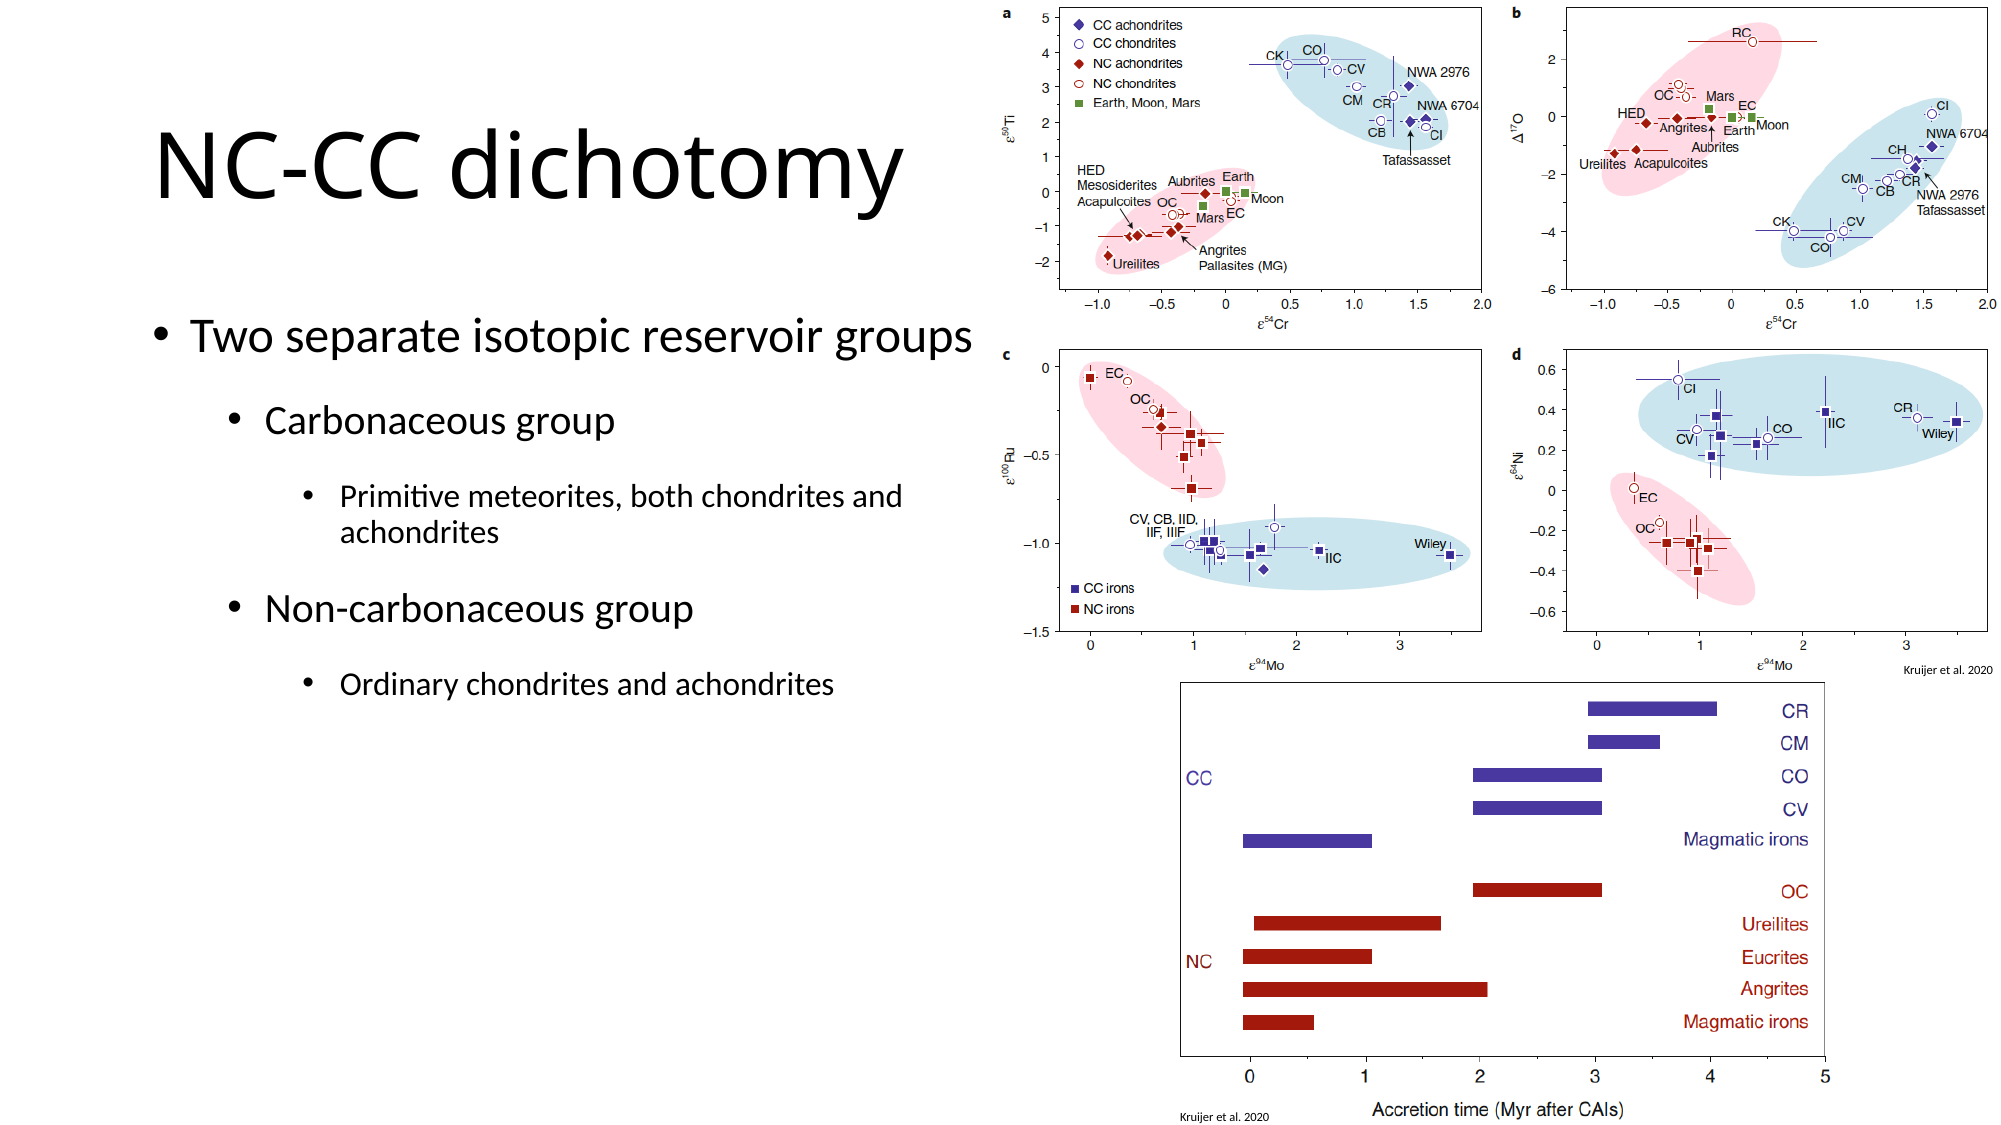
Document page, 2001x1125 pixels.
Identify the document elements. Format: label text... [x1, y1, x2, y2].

title NC-CC dichotomy [137, 59, 991, 278]
list Two separate isotopic reservoir groups Carbonaceous group Primitive meteorites, both chondrites and achondrites Non-carbonaceous group Ordinary chondrites and achondrites [137, 301, 1000, 1004]
picture [991, 0, 2000, 1125]
